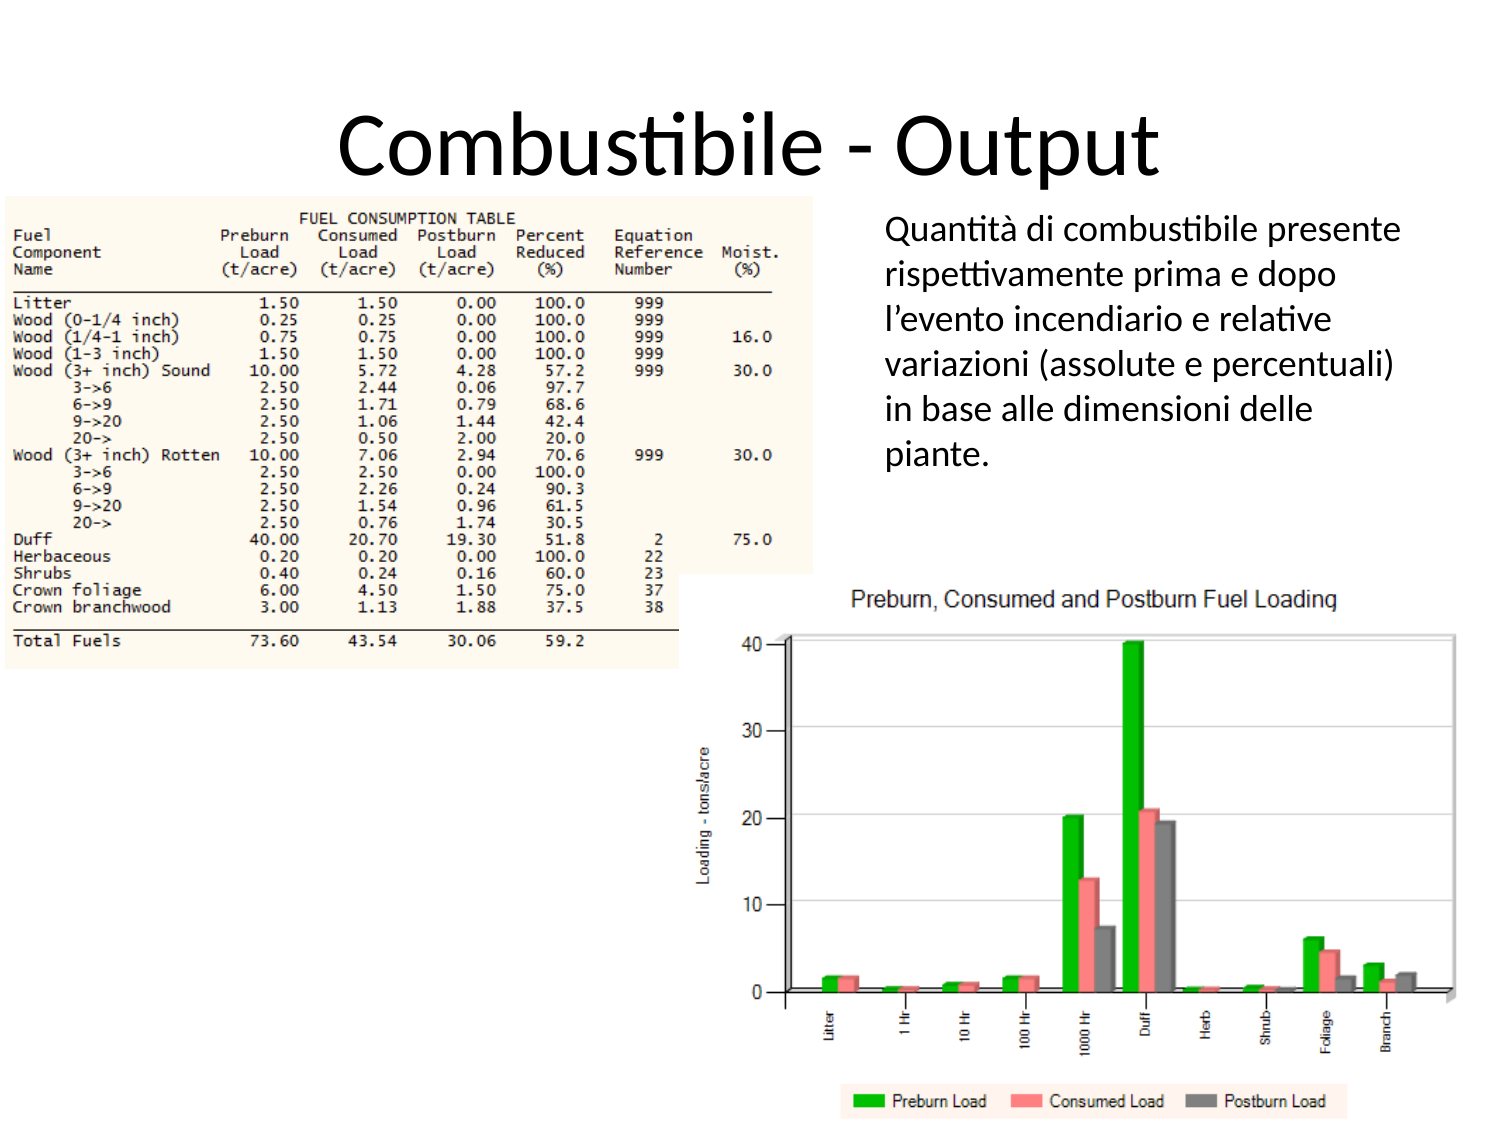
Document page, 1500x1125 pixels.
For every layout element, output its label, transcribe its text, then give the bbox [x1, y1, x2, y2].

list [4, 196, 813, 670]
picture [678, 574, 1495, 1125]
title Combustibile - Output [75, 45, 1425, 233]
text_box Quantità di combustibile presente rispettivamente prima e dopo l’evento incendiario e relative variazioni (assolute e percentuali) in base alle dimensioni delle piante. [869, 196, 1436, 481]
